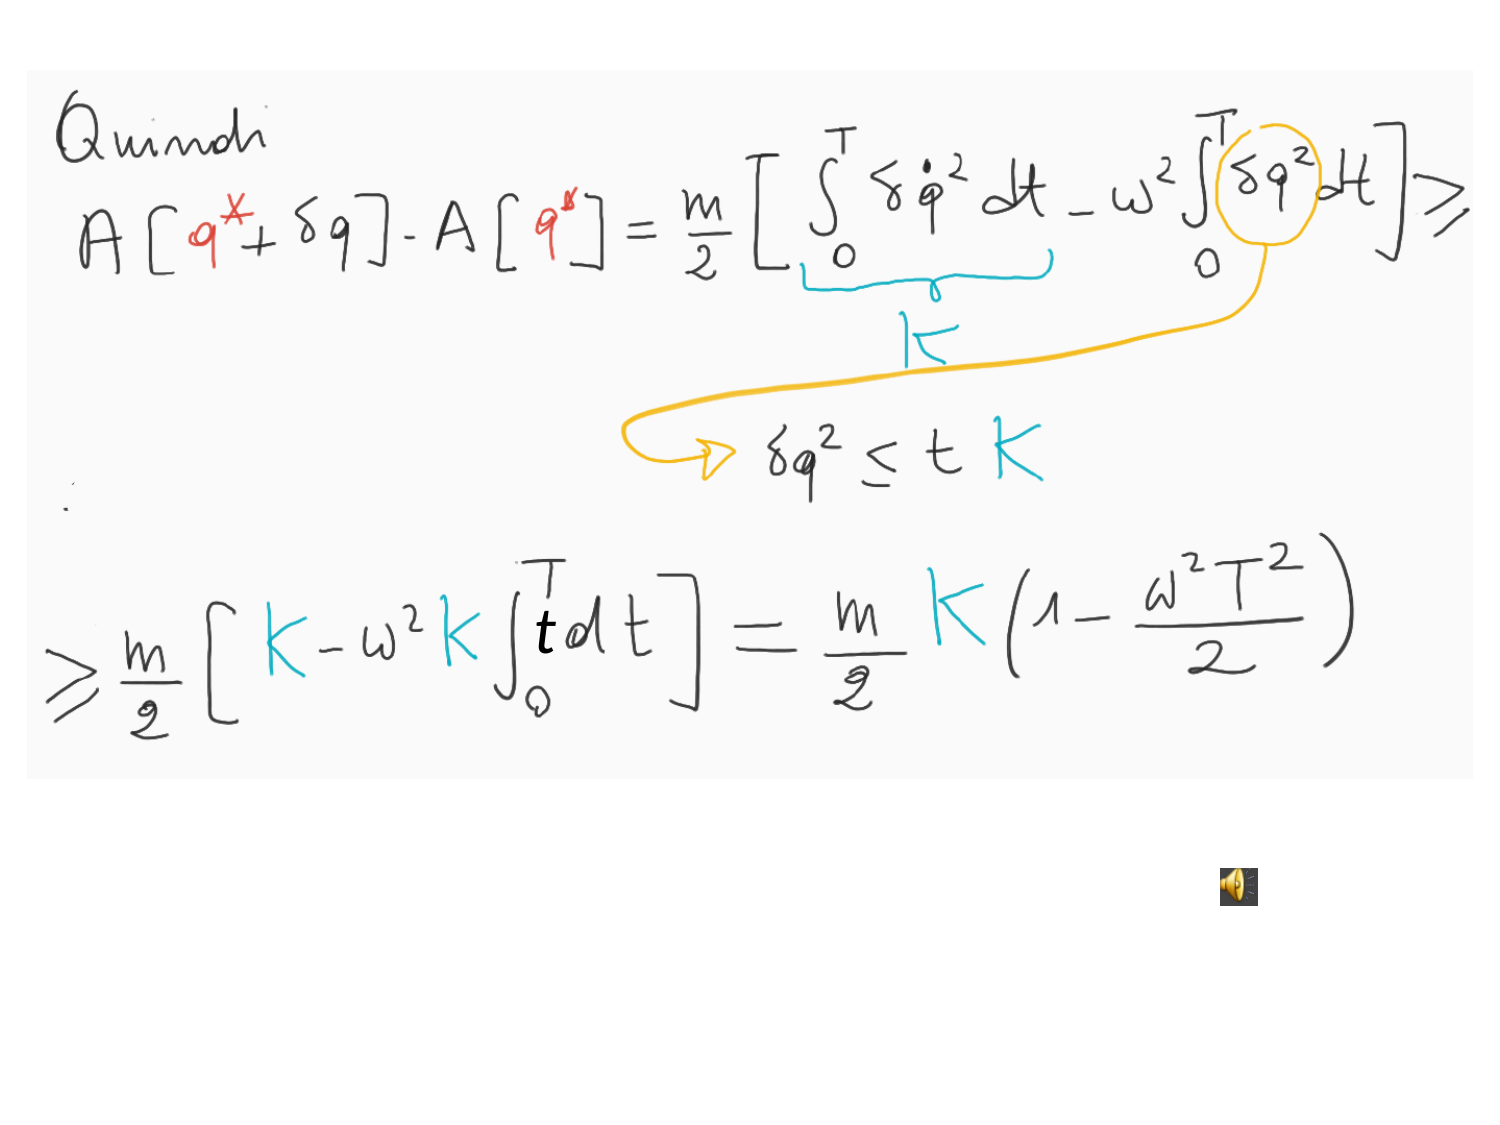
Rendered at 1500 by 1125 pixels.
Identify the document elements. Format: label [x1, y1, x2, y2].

picture [1218, 866, 1260, 908]
picture [27, 70, 1473, 779]
